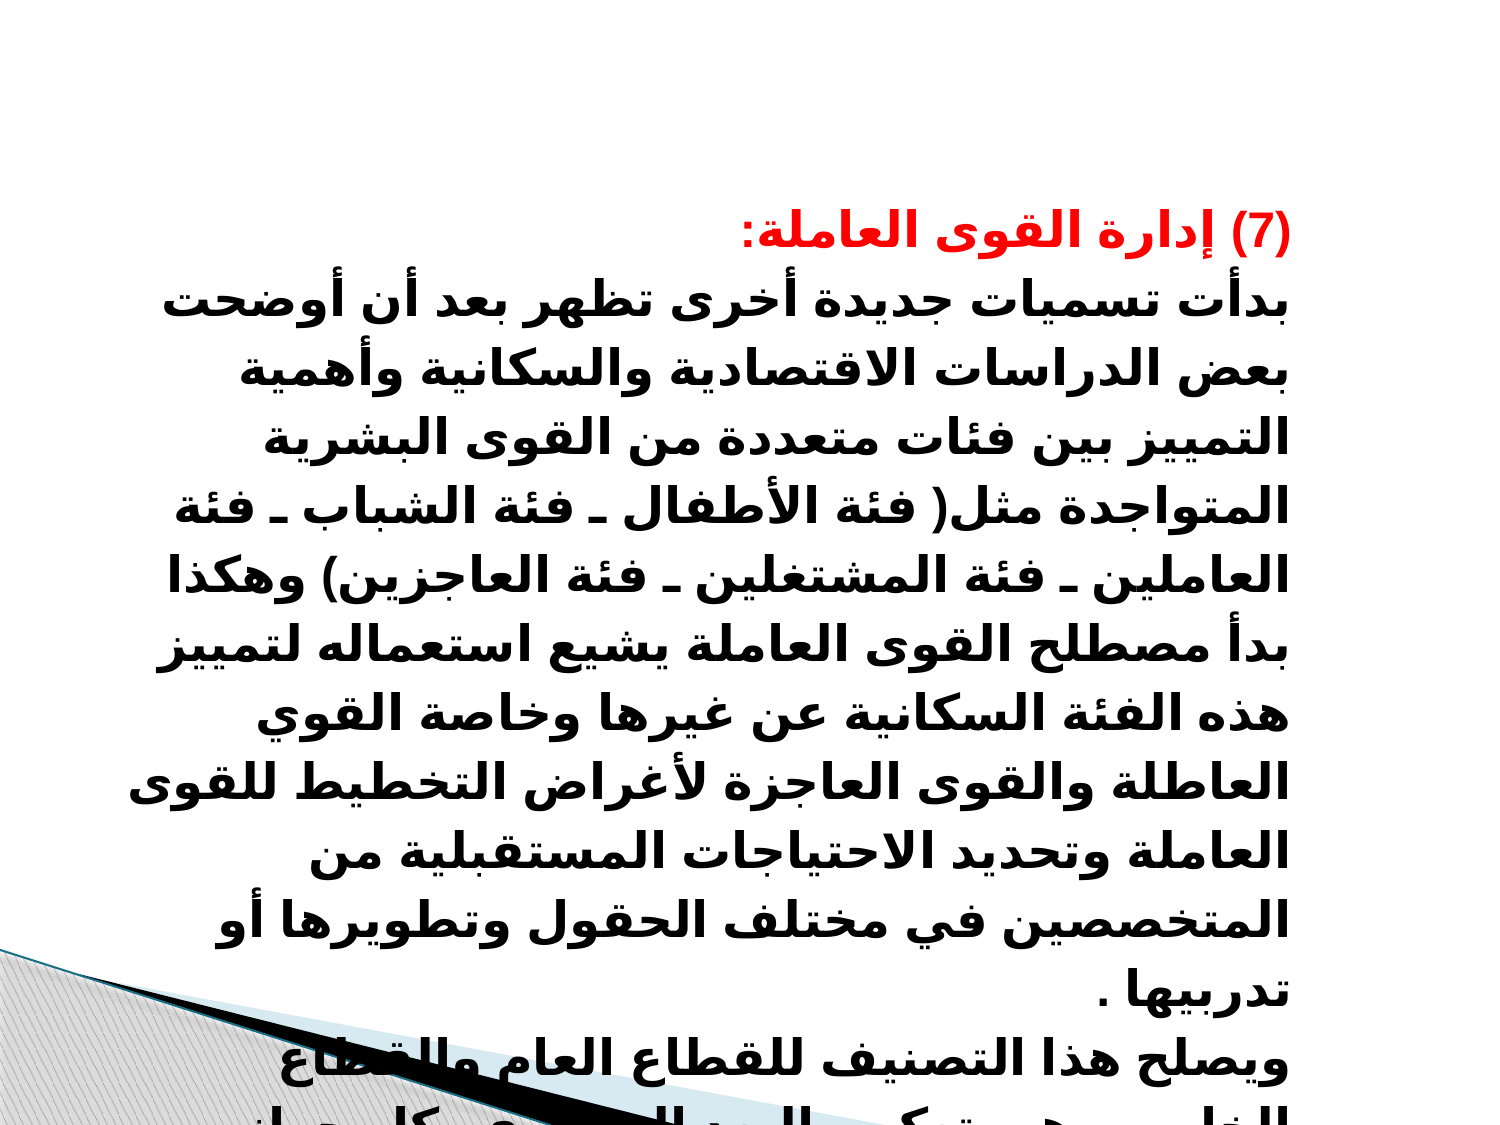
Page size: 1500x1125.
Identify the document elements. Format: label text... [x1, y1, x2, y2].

text_box (7) إدارة القوى العاملة: بدأت تسميات جديدة أخرى تظهر بعد أن أوضحت بعض الدراسات الاقتصادية والسكانية وأهمية التمييز بين فئات متعددة من القوى البشرية المتواجدة مثل( فئة الأطفال ـ فئة الشباب ـ فئة العاملين ـ فئة المشتغلين ـ فئة العاجزين) وهكذا بدأ مصطلح القوى العاملة يشيع استعماله لتمييز هذه الفئة السكانية عن غيرها وخاصة القوي العاطلة والقوى العاجزة لأغراض التخطيط للقوى العاملة وتحديد الاحتياجات المستقبلية من المتخصصين في مختلف الحقول وتطويرها أو تدربيها . ويصلح هذا التصنيف للقطاع العام والقطاع الخاص. وهي تعكس البعد الحضاري بكل جوانبه الاقتصادية والقانونية والإدارية والإنسانية وتنسجم مع المصطلحات السلوكية السائدة. [87, 112, 1338, 1125]
